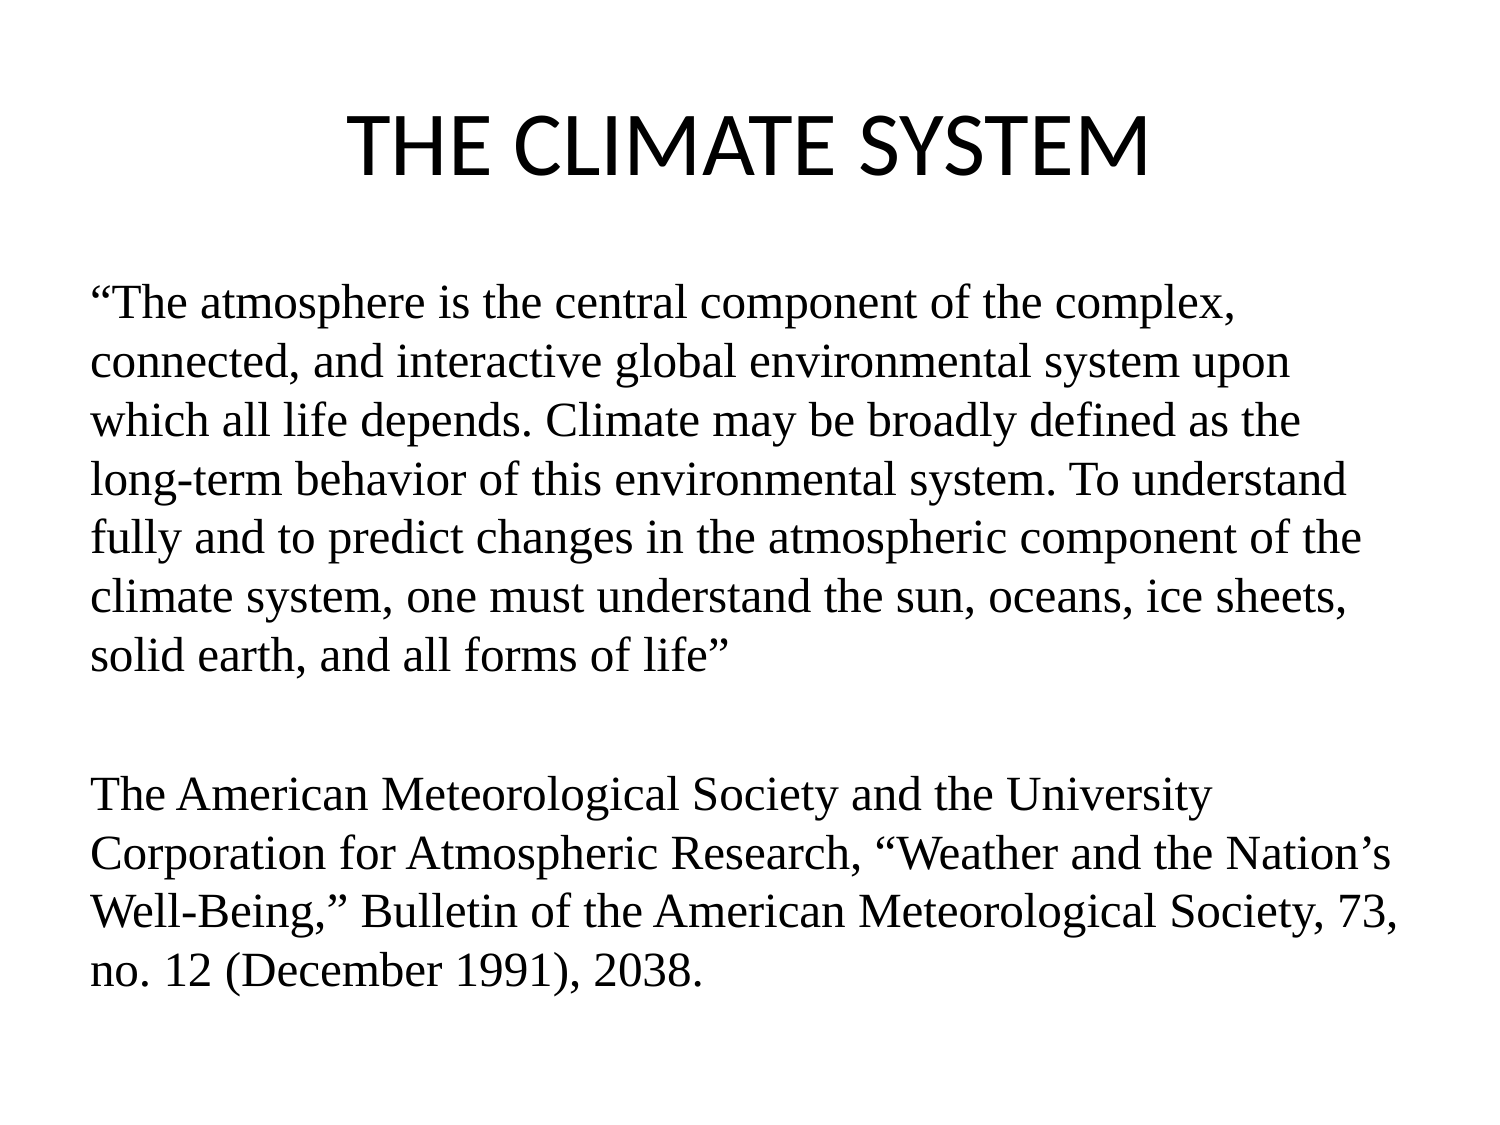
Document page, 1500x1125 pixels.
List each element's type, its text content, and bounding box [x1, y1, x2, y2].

list “The atmosphere is the central component of the complex, connected, and interactive global environmental system upon which all life depends. Climate may be broadly defined as the long-term behavior of this environmental system. To understand fully and to predict changes in the atmospheric component of the climate system, one must understand the sun, oceans, ice sheets, solid earth, and all forms of life” The American Meteorological Society and the University Corporation for Atmospheric Research, “Weather and the Nation’s Well-Being,” Bulletin of the American Meteorological Society, 73, no. 12 (December 1991), 2038. [75, 262, 1425, 1005]
title THE CLIMATE SYSTEM [75, 45, 1425, 233]
